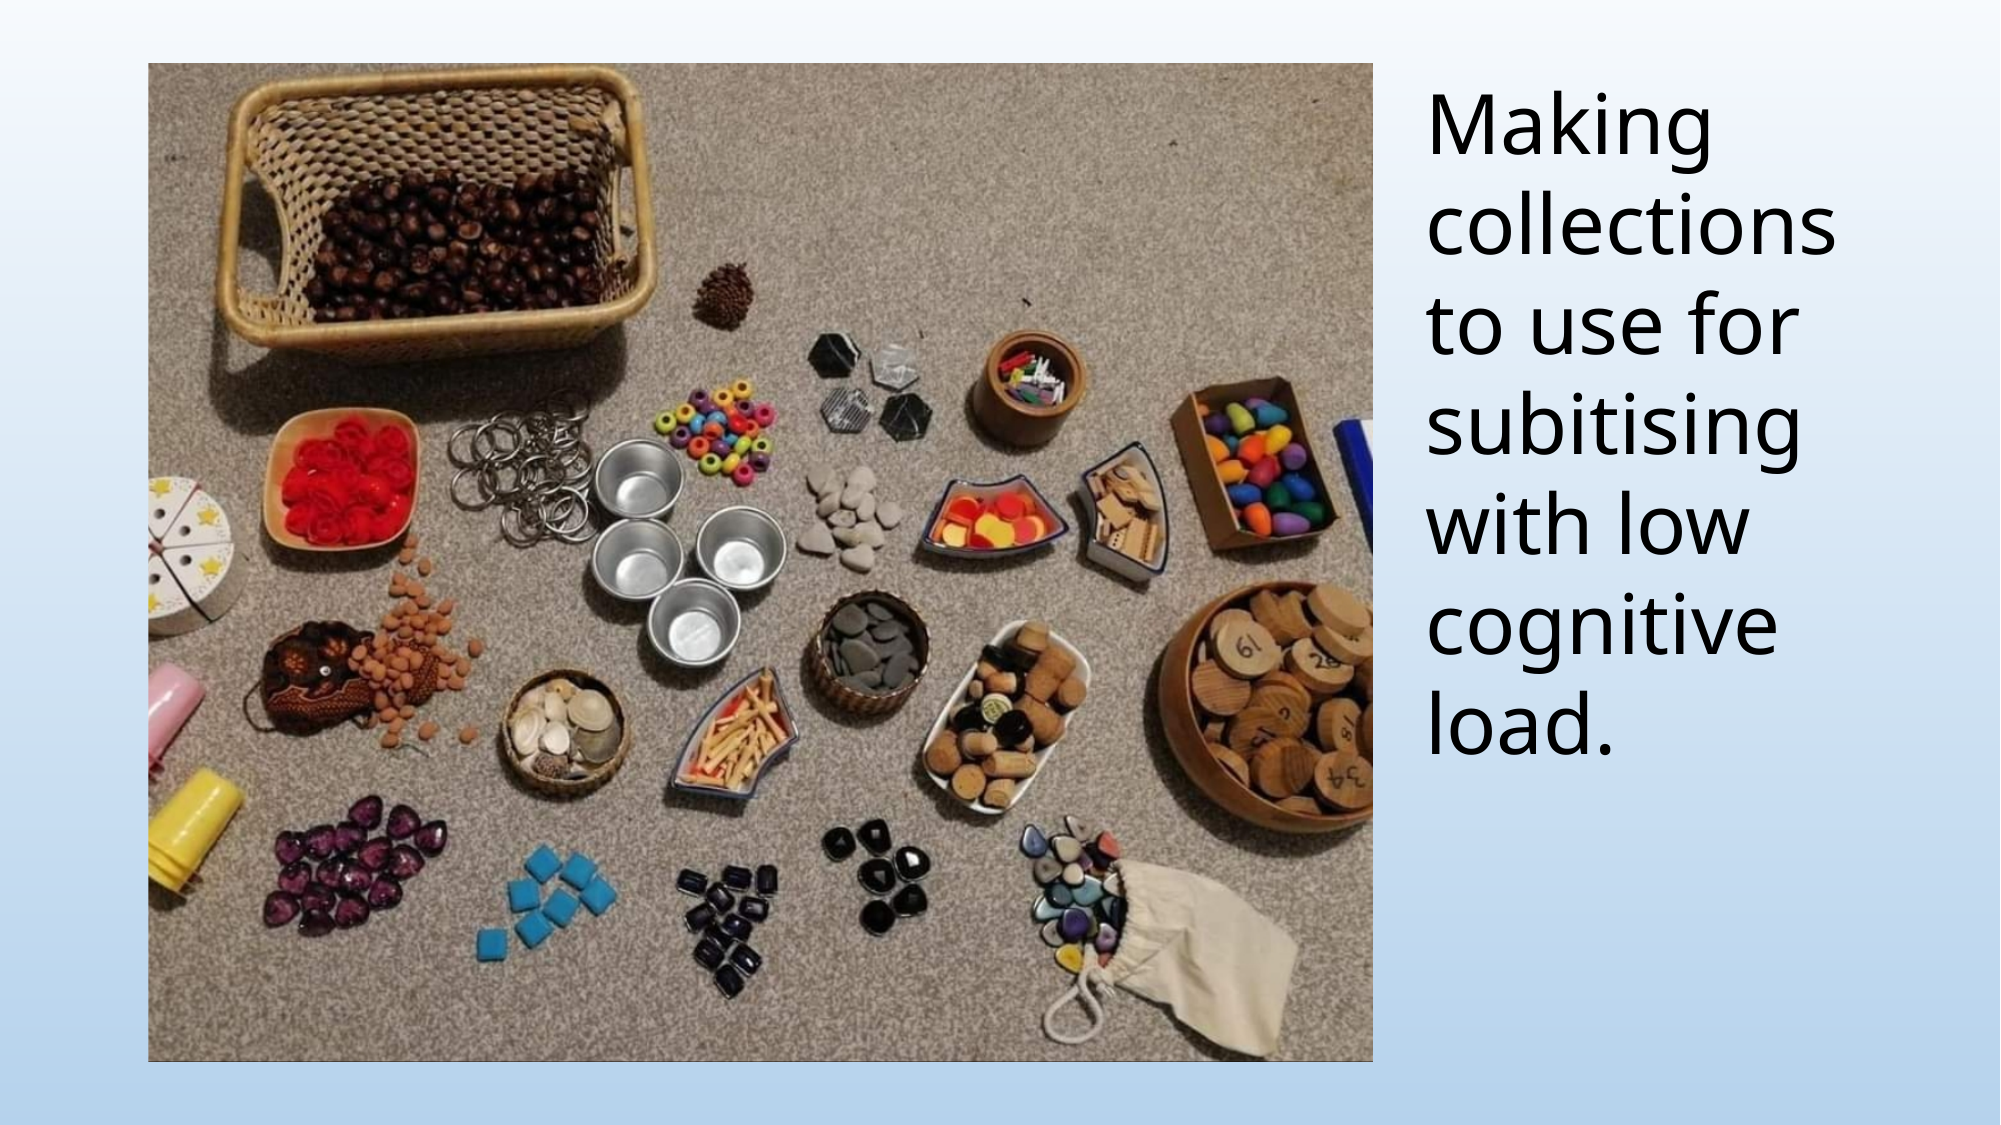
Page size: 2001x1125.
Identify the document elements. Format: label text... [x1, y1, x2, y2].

picture [148, 63, 1373, 1062]
text_box Making collections to use for subitising with low cognitive load. [1410, 63, 1949, 779]
